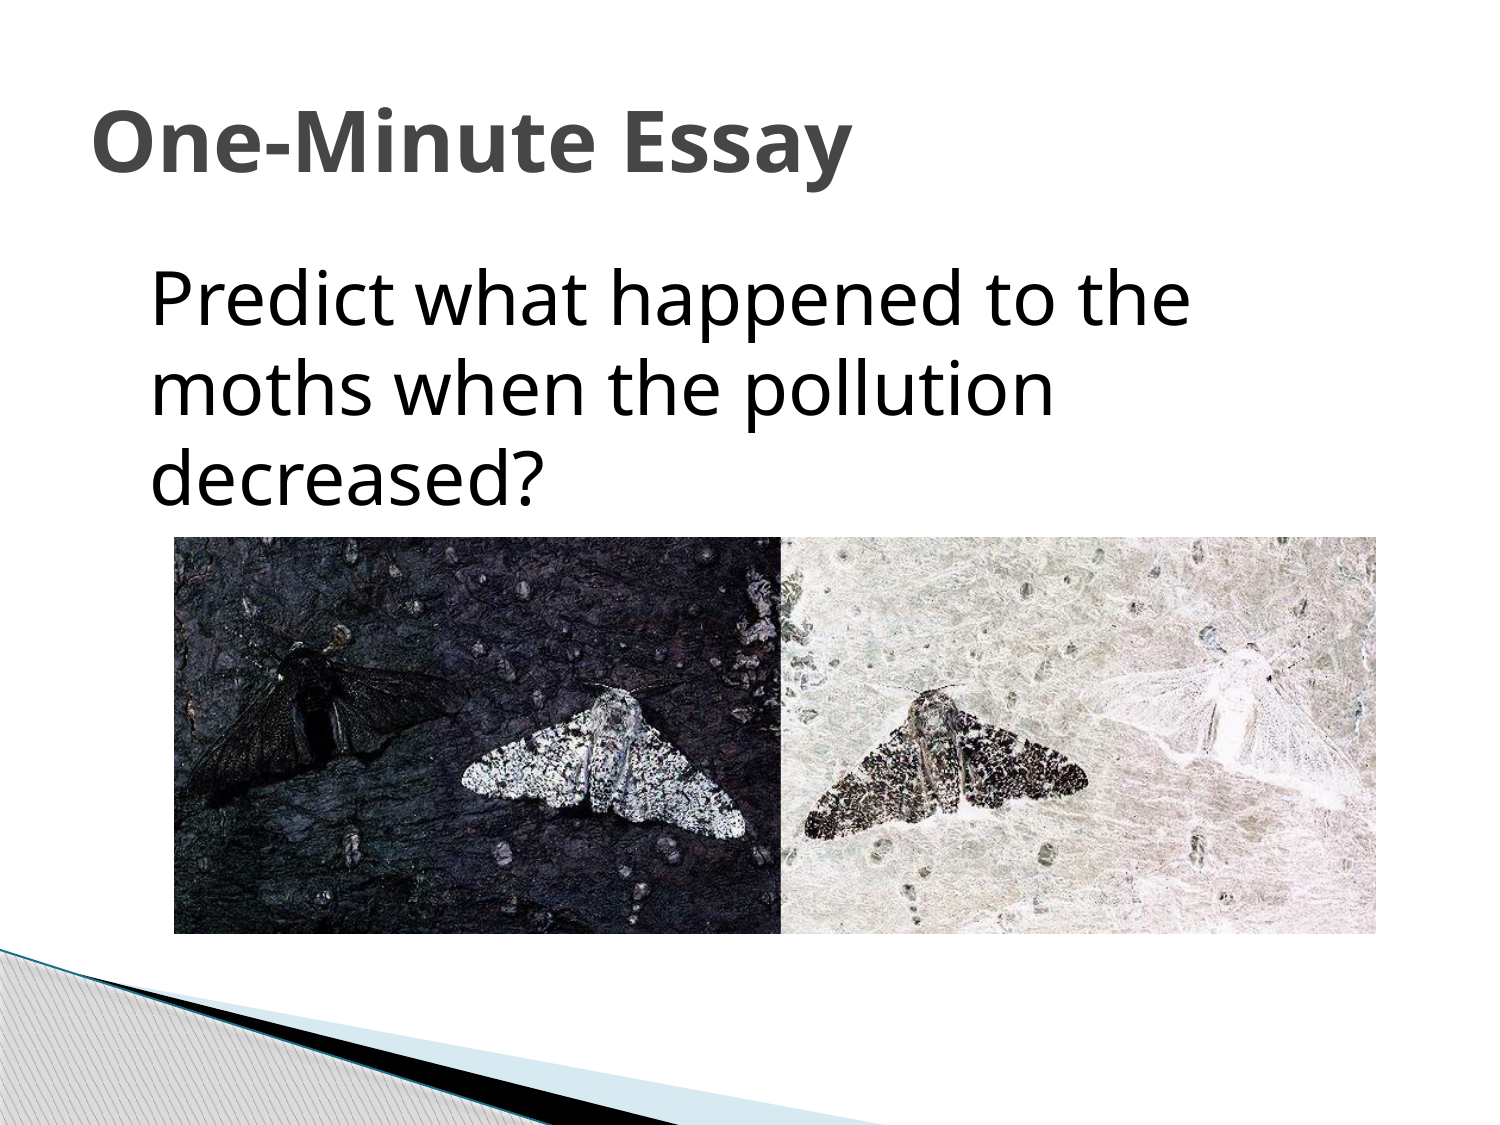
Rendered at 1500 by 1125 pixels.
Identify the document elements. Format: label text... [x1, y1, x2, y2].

title One-Minute Essay [75, 45, 1425, 233]
list Predict what happened to the moths when the pollution decreased? [75, 243, 1425, 986]
picture [174, 537, 1376, 934]
